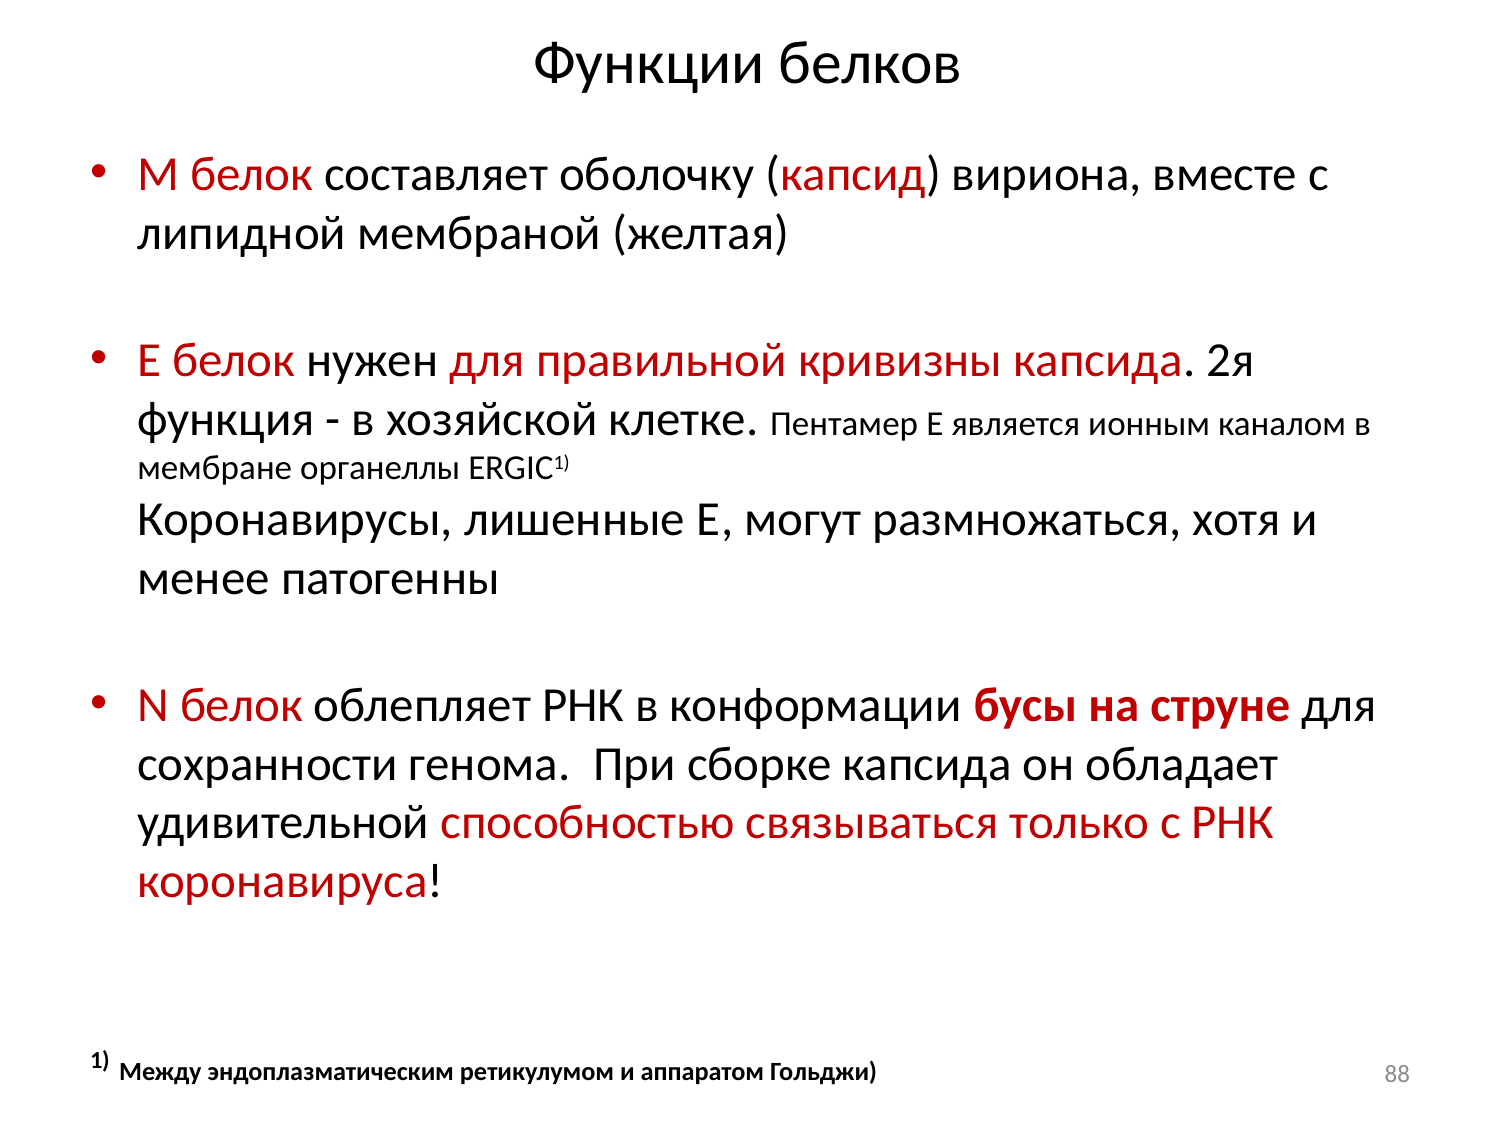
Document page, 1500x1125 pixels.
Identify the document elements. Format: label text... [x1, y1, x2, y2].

slide_number 88 [1074, 1042, 1425, 1103]
title Функции белков [72, 14, 1423, 104]
list M белок составляет оболочку (капсид) вириона, вместе с липидной мембраной (желтая) E белок нужен для правильной кривизны капсида. 2я функция - в хозяйской клетке. Пентамер E является ионным каналом в мембране органеллы ERGIC1) Коронавирусы, лишенные E, могут размножаться, хотя и менее патогенны N белок облепляет РНК в конформации бусы на струне для сохранности генома. При сборке капсида он обладает удивительной способностью связываться только с РНК коронавируса! 1) Между эндоплазматическим ретикулумом и аппаратом Гольджи) [75, 134, 1425, 1103]
